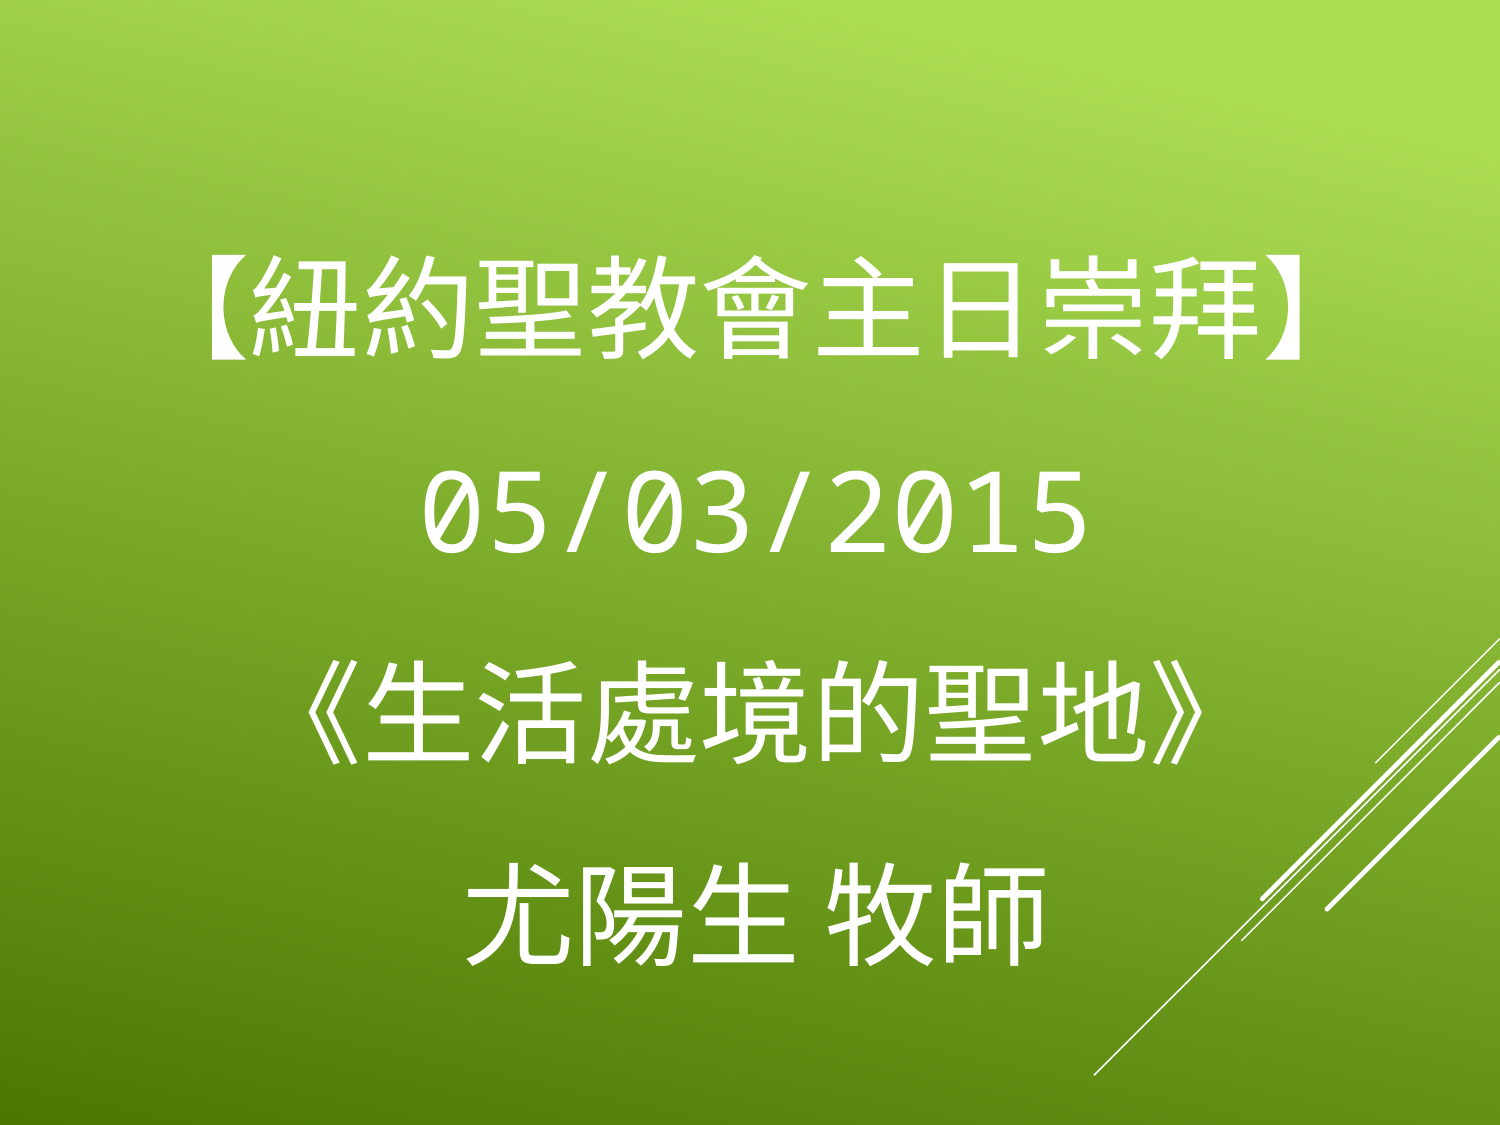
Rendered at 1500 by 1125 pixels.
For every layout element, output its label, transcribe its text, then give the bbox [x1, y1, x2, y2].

title 【紐約聖教會主日崇拜】 05/03/2015 《生活處境的聖地》 尤陽生 牧師 [75, 187, 1438, 988]
